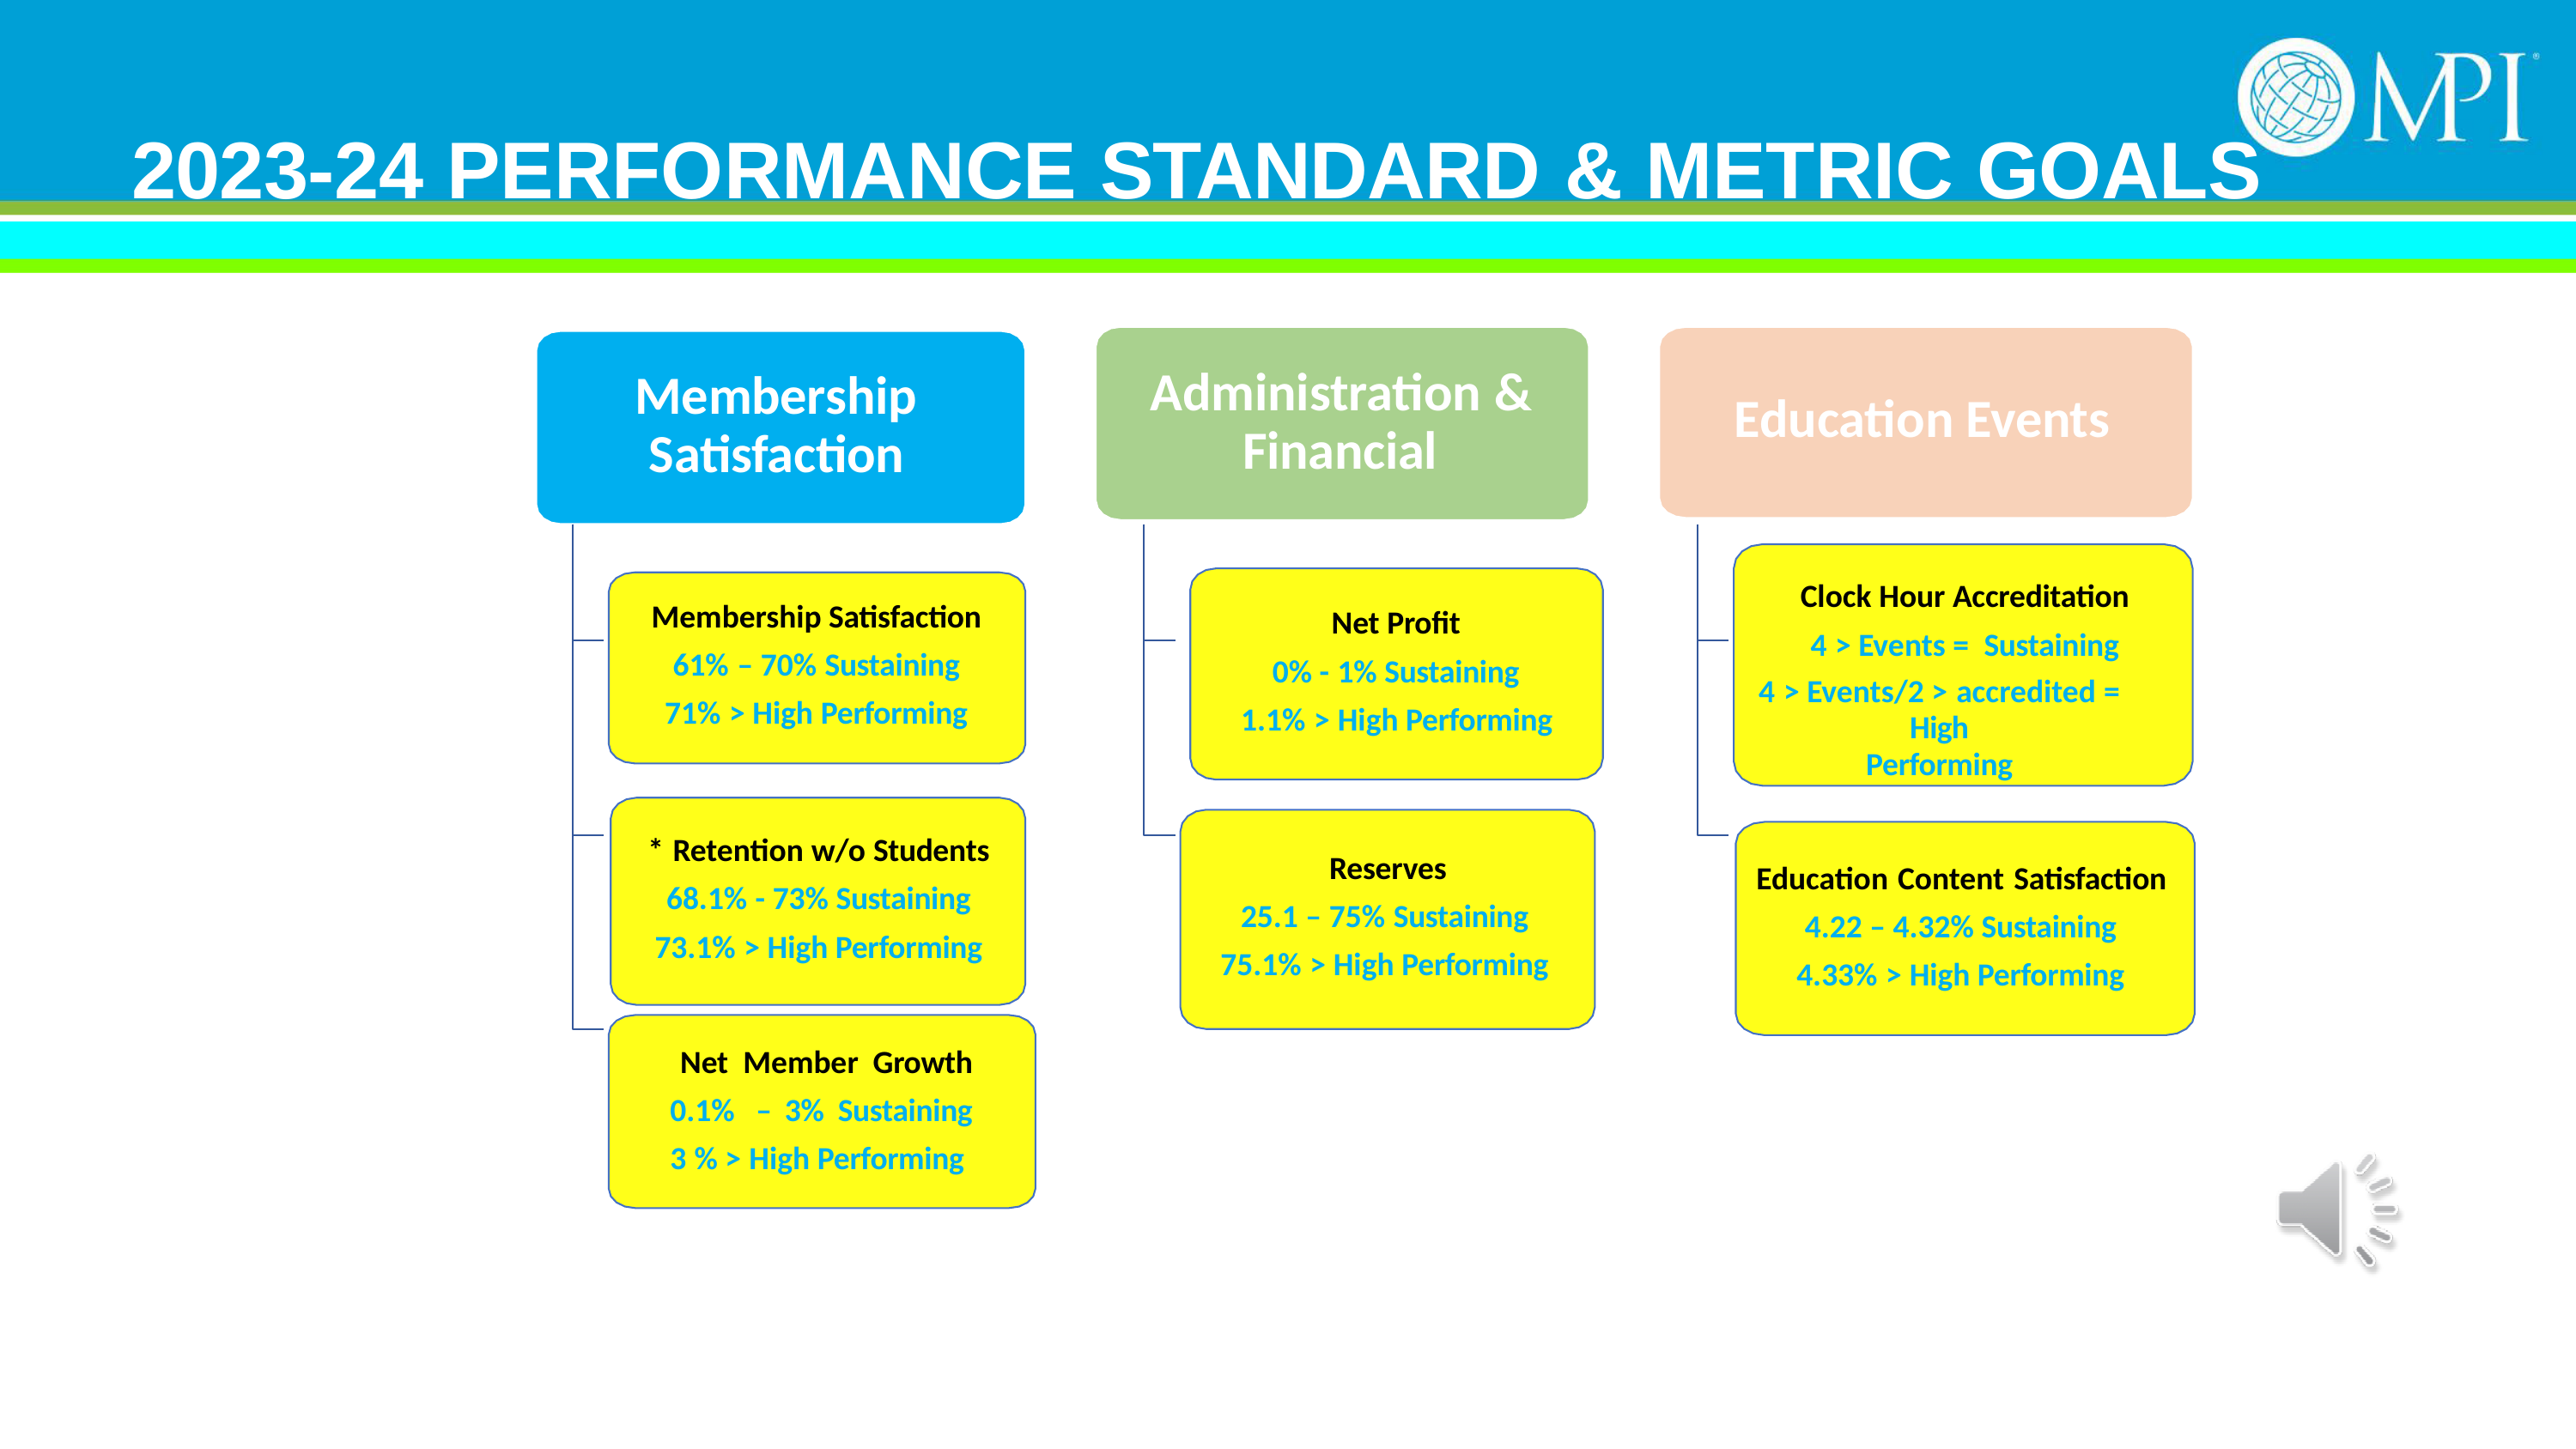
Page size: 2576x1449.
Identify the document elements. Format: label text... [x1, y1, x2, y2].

picture [1315, 143, 1364, 197]
title 2023-24 PERFORMANCE STANDARD & METRIC GOALS [129, 231, 2351, 288]
picture [913, 143, 959, 197]
picture [2238, 37, 2355, 158]
picture [1029, 143, 1072, 197]
picture [1651, 143, 1706, 197]
picture [852, 143, 903, 197]
picture [2165, 143, 2205, 197]
picture [730, 143, 779, 197]
picture [1431, 143, 1479, 197]
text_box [1094, 325, 1591, 522]
picture [1488, 143, 1536, 197]
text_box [1188, 567, 1605, 781]
picture [1718, 143, 1762, 197]
picture [222, 142, 260, 197]
picture [0, 142, 2576, 1449]
picture [380, 143, 422, 197]
picture [1767, 143, 1814, 197]
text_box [570, 522, 1037, 1210]
picture [1821, 143, 1870, 197]
picture [787, 143, 842, 197]
picture [2105, 143, 2156, 197]
picture [337, 142, 375, 197]
picture [1199, 143, 1250, 197]
picture [560, 143, 609, 197]
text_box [1696, 522, 2196, 1037]
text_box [534, 329, 1027, 526]
picture [1259, 143, 1305, 197]
picture [2365, 52, 2492, 142]
picture [1879, 143, 1889, 197]
picture [1370, 143, 1422, 197]
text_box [1657, 325, 2195, 520]
picture [1154, 143, 1200, 197]
picture [2500, 52, 2528, 142]
picture [311, 173, 331, 182]
picture [453, 143, 497, 197]
picture [617, 143, 657, 197]
picture [506, 143, 550, 197]
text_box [1142, 522, 1597, 1031]
picture [2533, 52, 2539, 59]
picture [135, 142, 173, 197]
